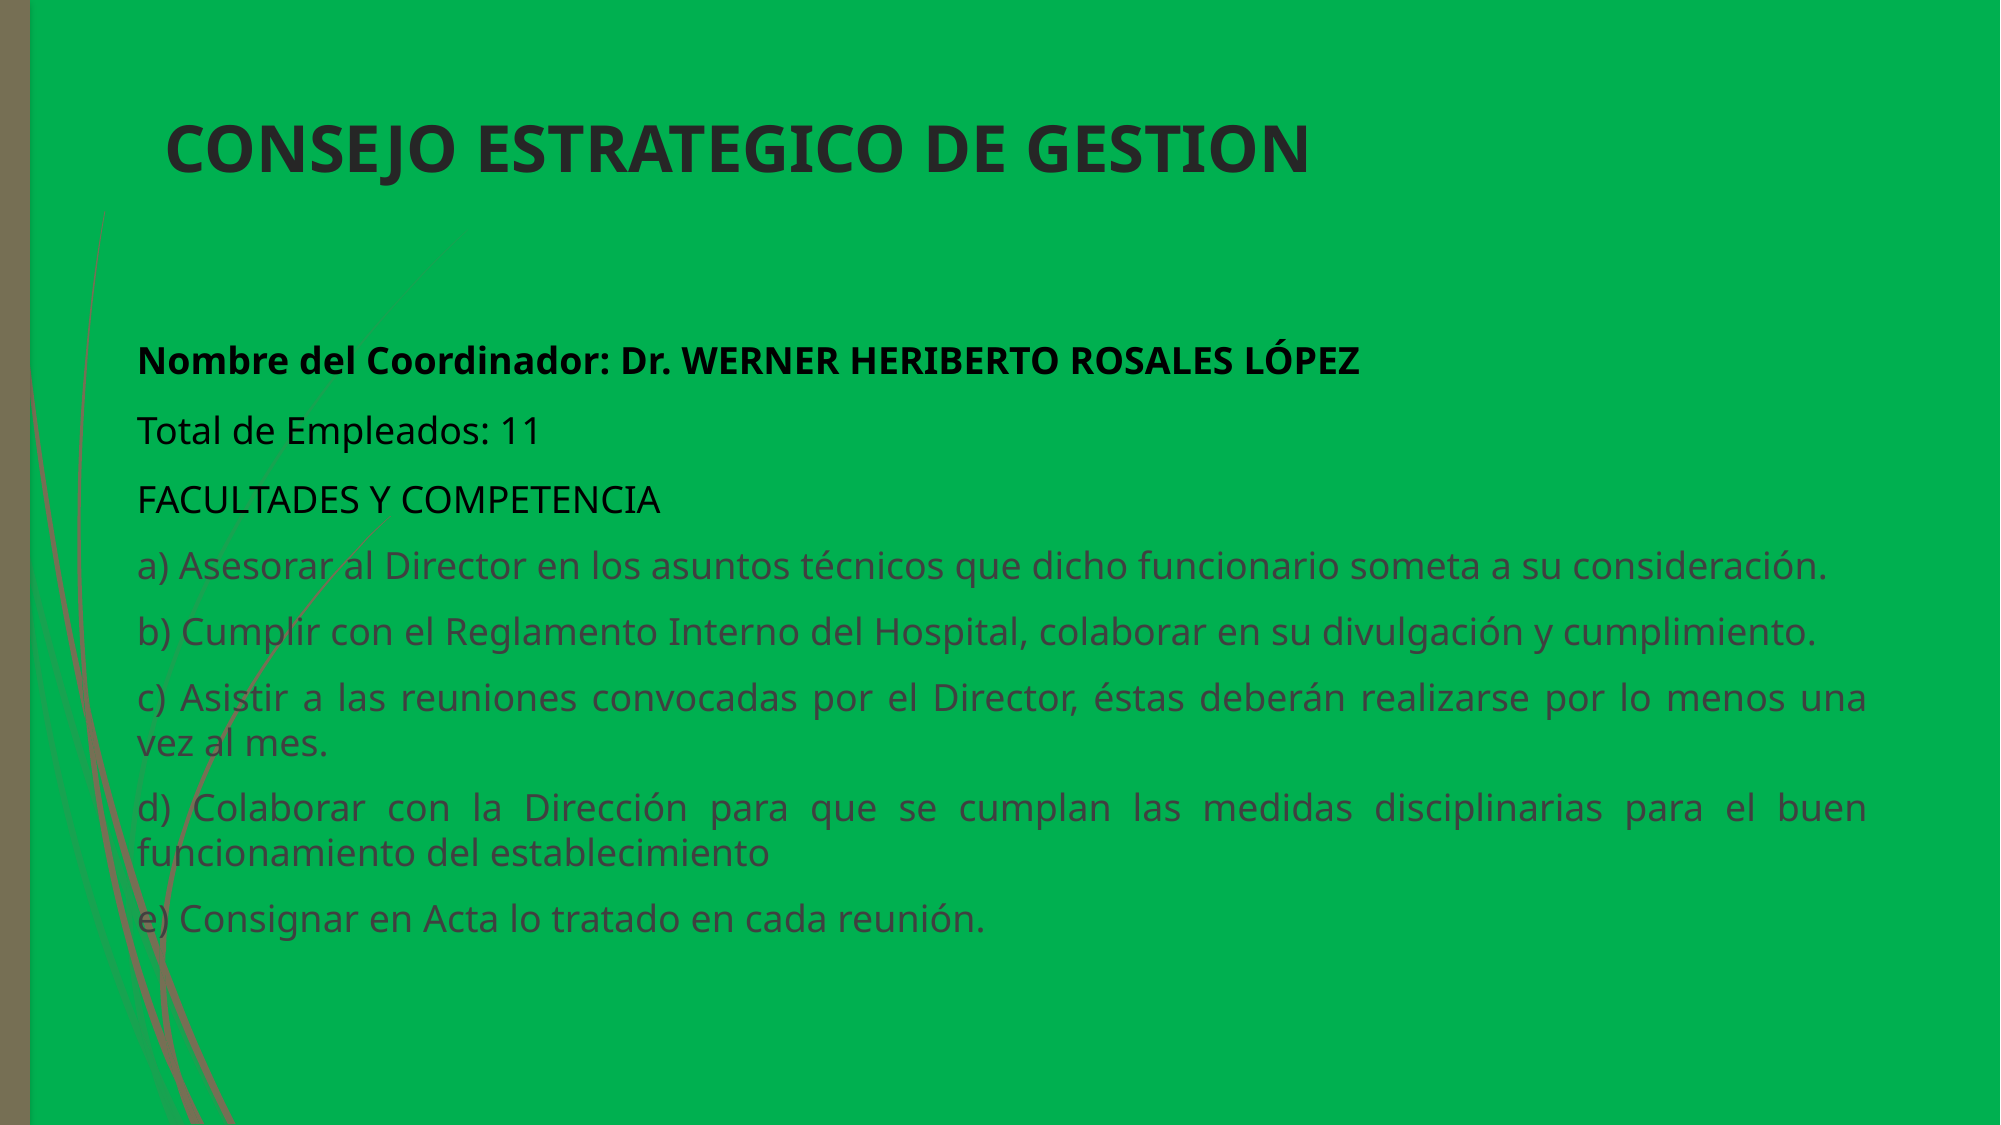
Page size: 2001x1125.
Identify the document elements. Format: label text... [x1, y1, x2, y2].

title CONSEJO ESTRATEGICO DE GESTION [149, 99, 1851, 190]
list Nombre del Coordinador: Dr. WERNER HERIBERTO ROSALES LÓPEZ Total de Empleados: 11 FACULTADES Y COMPETENCIA a) Asesorar al Director en los asuntos técnicos que dicho funcionario someta a su consideración. b) Cumplir con el Reglamento Interno del Hospital, colaborar en su divulgación y cumplimiento. c) Asistir a las reuniones convocadas por el Director, éstas deberán realizarse por lo menos una vez al mes. d) Colaborar con la Dirección para que se cumplan las medidas disciplinarias para el buen funcionamiento del establecimiento e) Consignar en Acta lo tratado en cada reunión. [121, 190, 1885, 1084]
